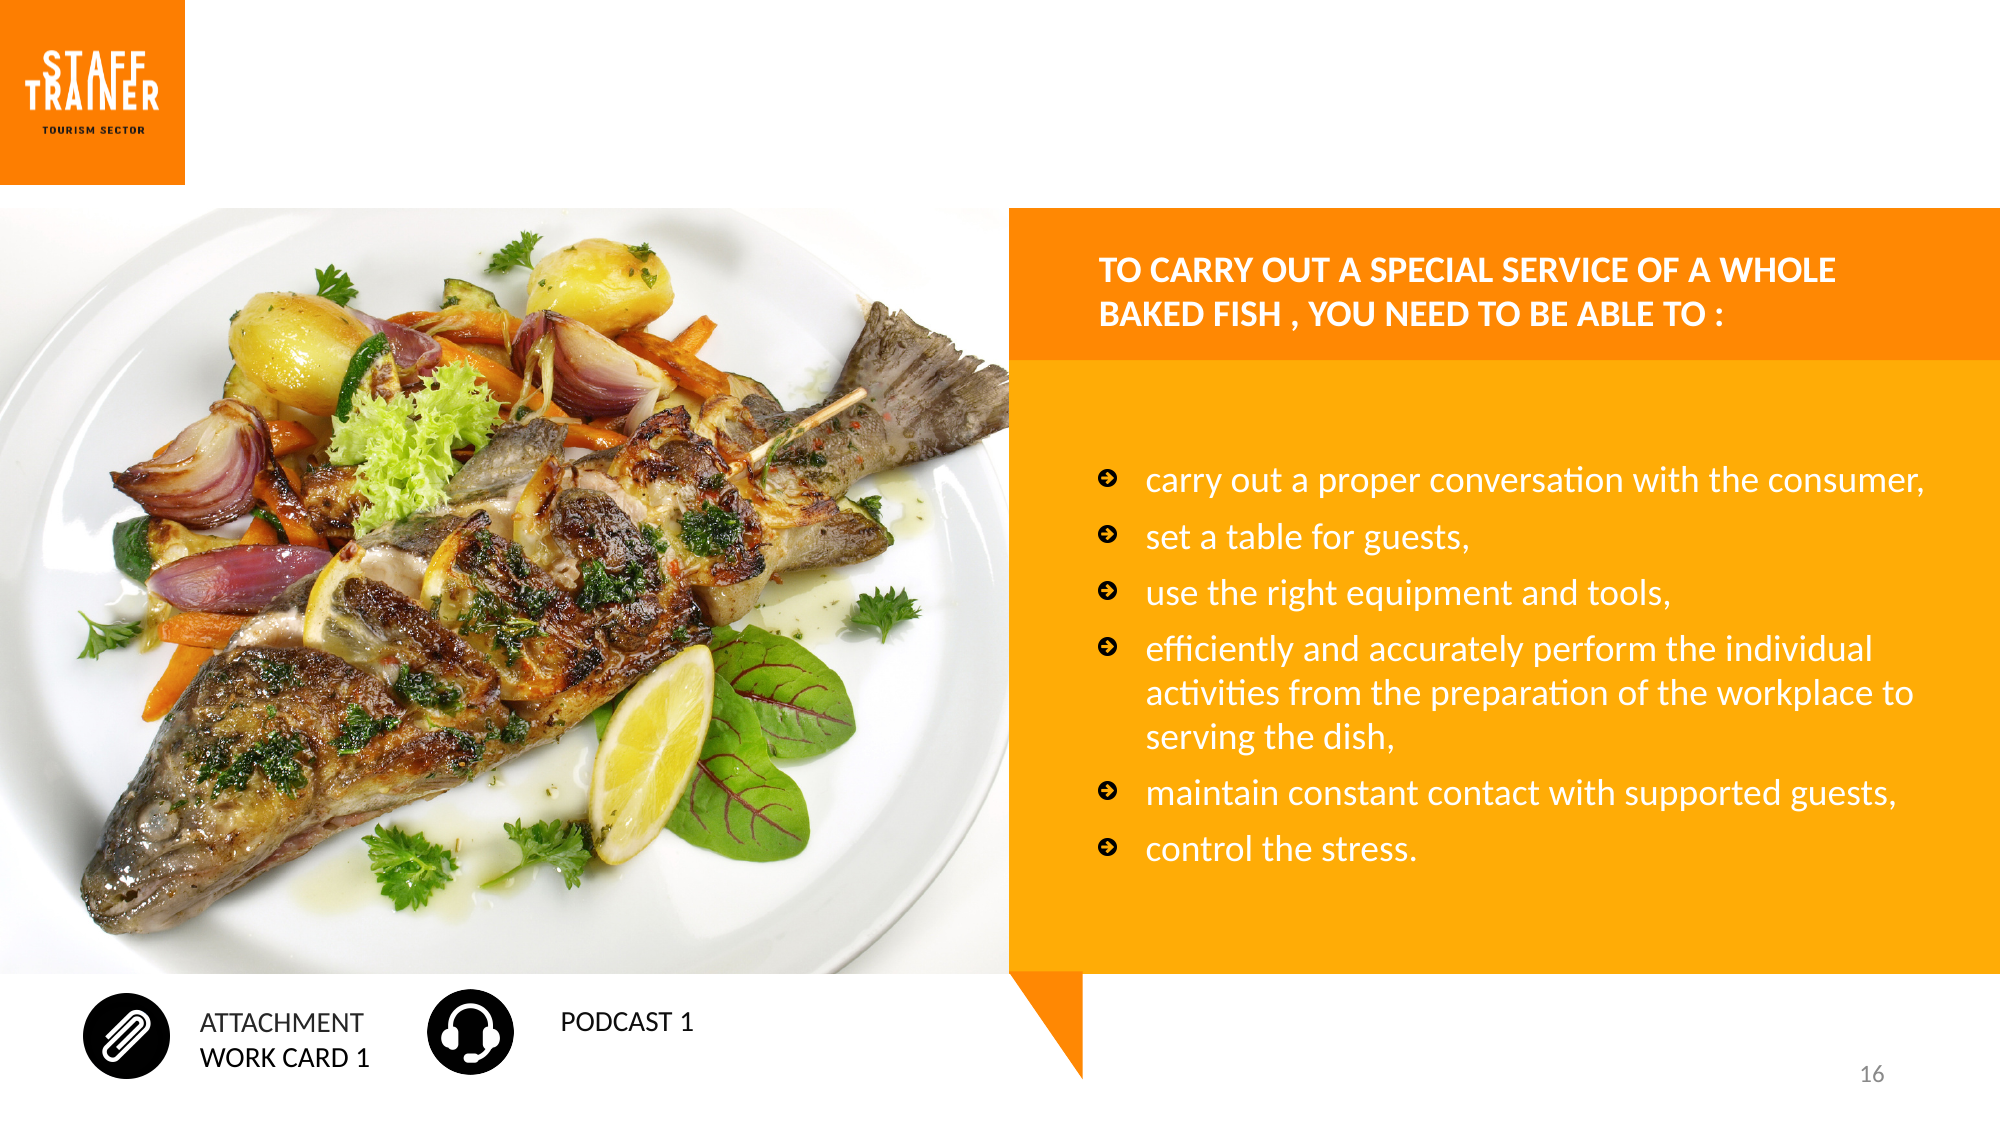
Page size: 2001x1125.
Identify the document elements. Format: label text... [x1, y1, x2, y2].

picture [1098, 637, 1117, 656]
picture [1098, 525, 1117, 543]
picture [0, 0, 185, 185]
text_box [1011, 969, 1085, 1082]
slide_number 16 [1433, 1042, 1900, 1103]
text_box ATTACHMENT WORK CARD 1 [185, 996, 397, 1082]
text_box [83, 993, 170, 1080]
picture [1098, 581, 1117, 600]
text_box [1006, 206, 2000, 362]
picture [1098, 781, 1117, 800]
picture [0, 207, 1009, 975]
picture [425, 987, 515, 1077]
picture [1098, 838, 1117, 856]
picture [1098, 469, 1117, 487]
text_box TO CARRY OUT A SPECIAL SERVICE OF A WHOLE BAKED FISH , YOU NEED TO BE ABLE TO : carry out a proper conversation with the consumer, set a table for guests, use the right equipment and tools, efficiently and accurately perform the individual activities from the preparation of the workplace to serving the dish, maintain constant contact with supported guests, control the stress. [1083, 239, 1945, 933]
text_box [1013, 362, 2000, 976]
text_box PODCAST 1 [545, 995, 716, 1046]
